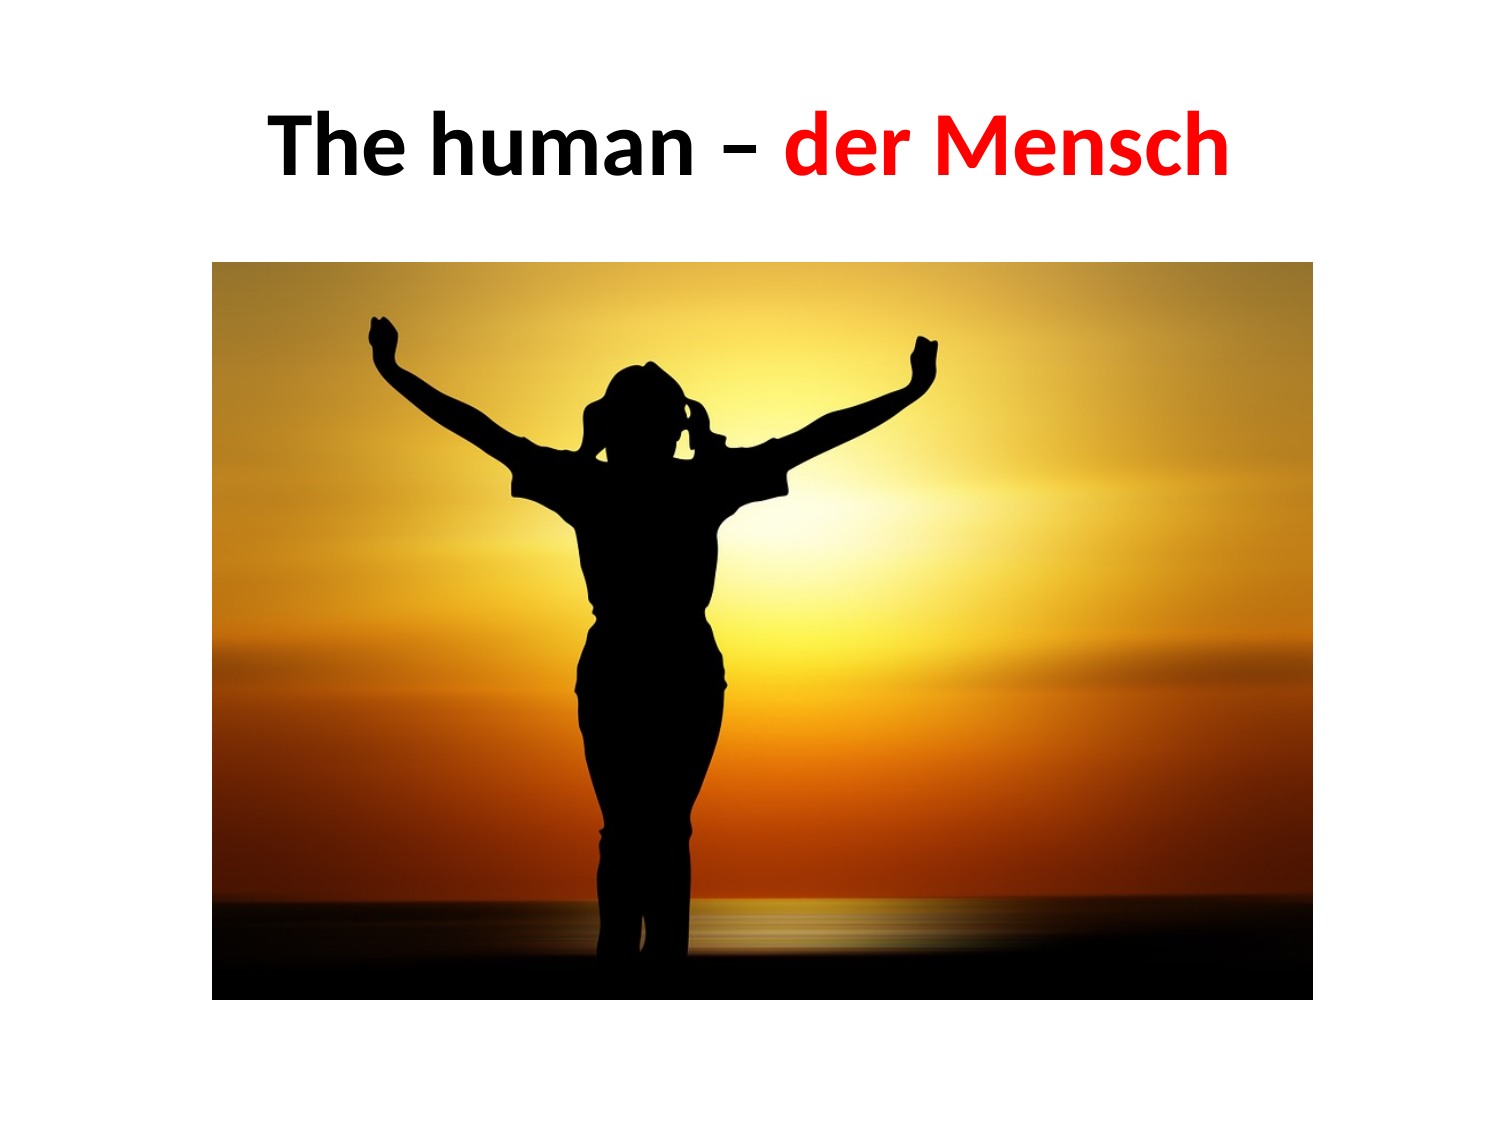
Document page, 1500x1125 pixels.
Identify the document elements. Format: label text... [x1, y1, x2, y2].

picture [212, 262, 1313, 1001]
title The human – der Mensch [75, 45, 1425, 233]
